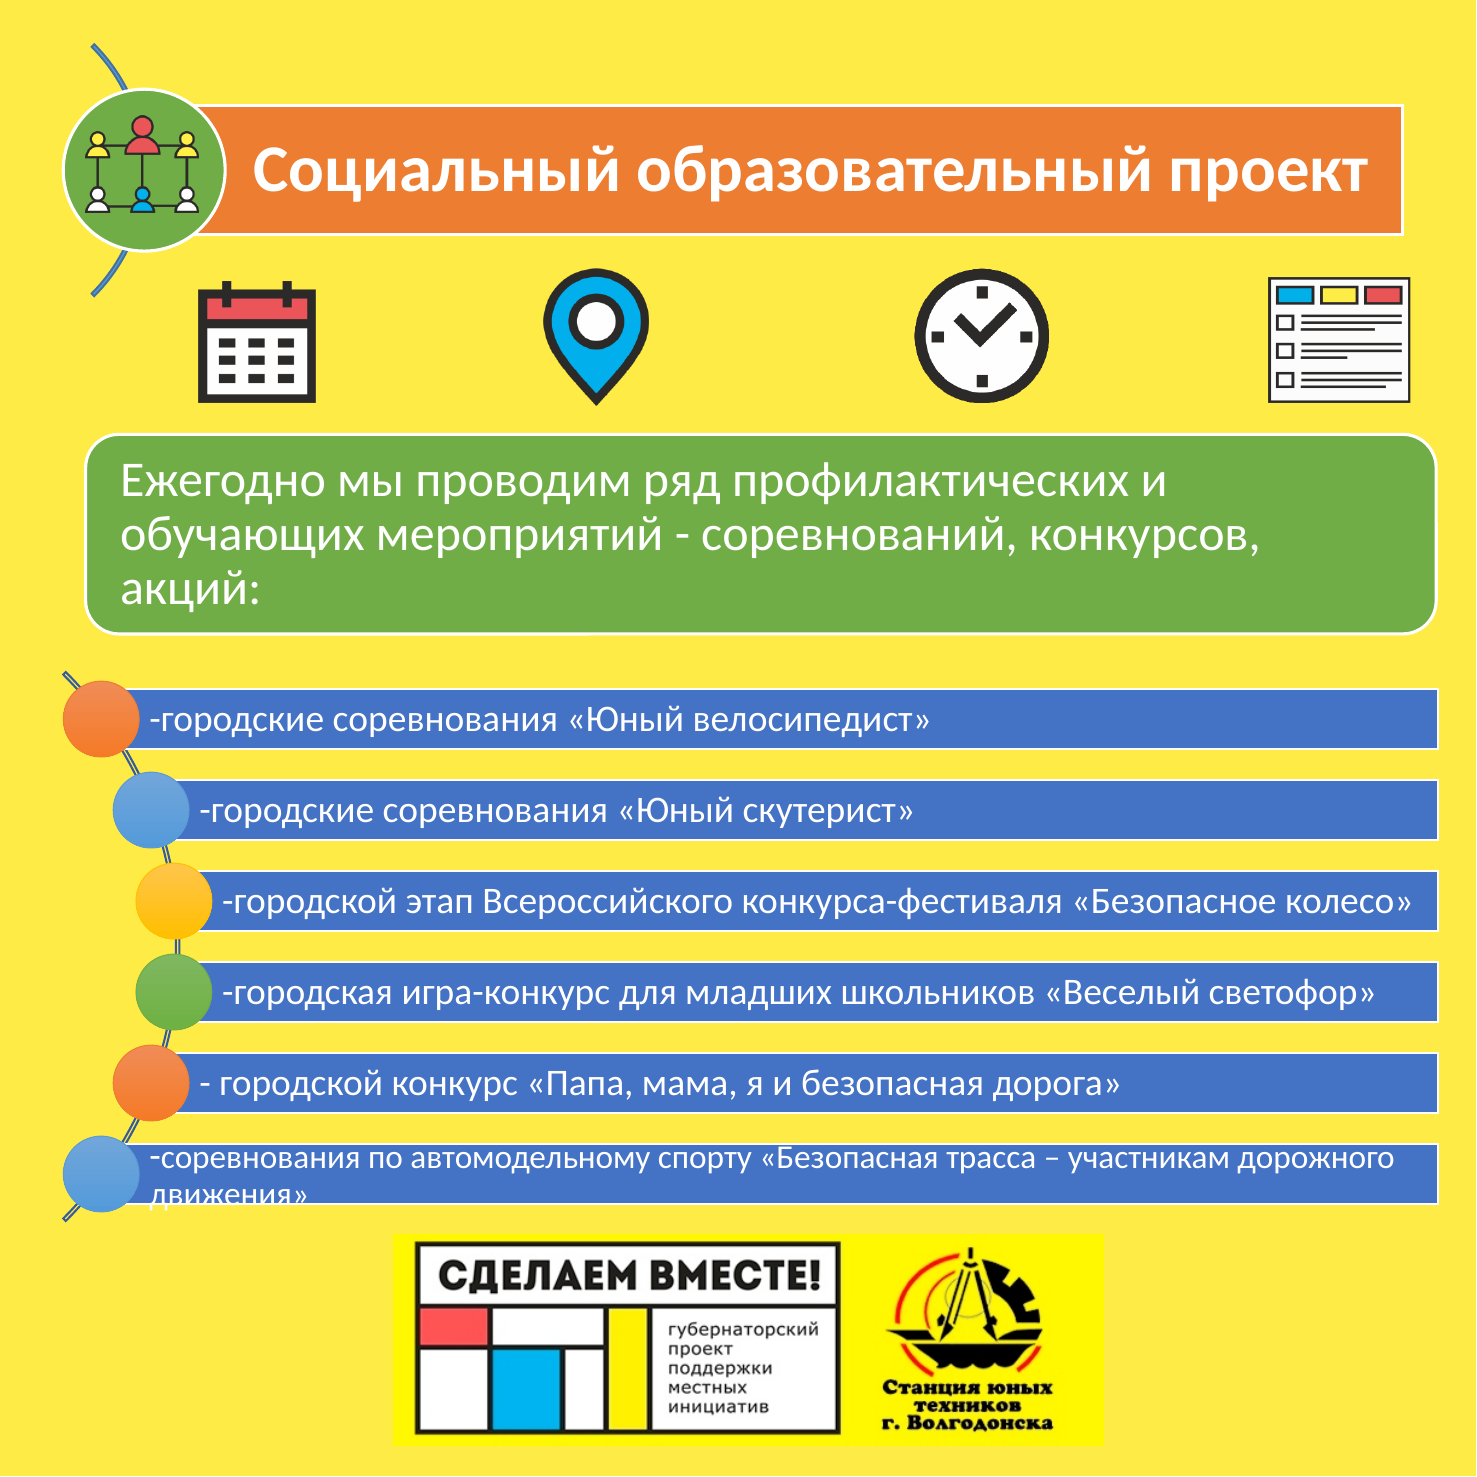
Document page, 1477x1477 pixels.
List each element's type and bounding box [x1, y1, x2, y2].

picture [914, 268, 1049, 403]
picture [85, 115, 199, 213]
text_box [1268, 277, 1411, 403]
picture [543, 268, 649, 406]
text_box [54, 658, 1446, 1235]
picture [198, 281, 316, 403]
picture [393, 1235, 1104, 1446]
text_box [63, 38, 1403, 302]
text_box [85, 434, 1437, 702]
